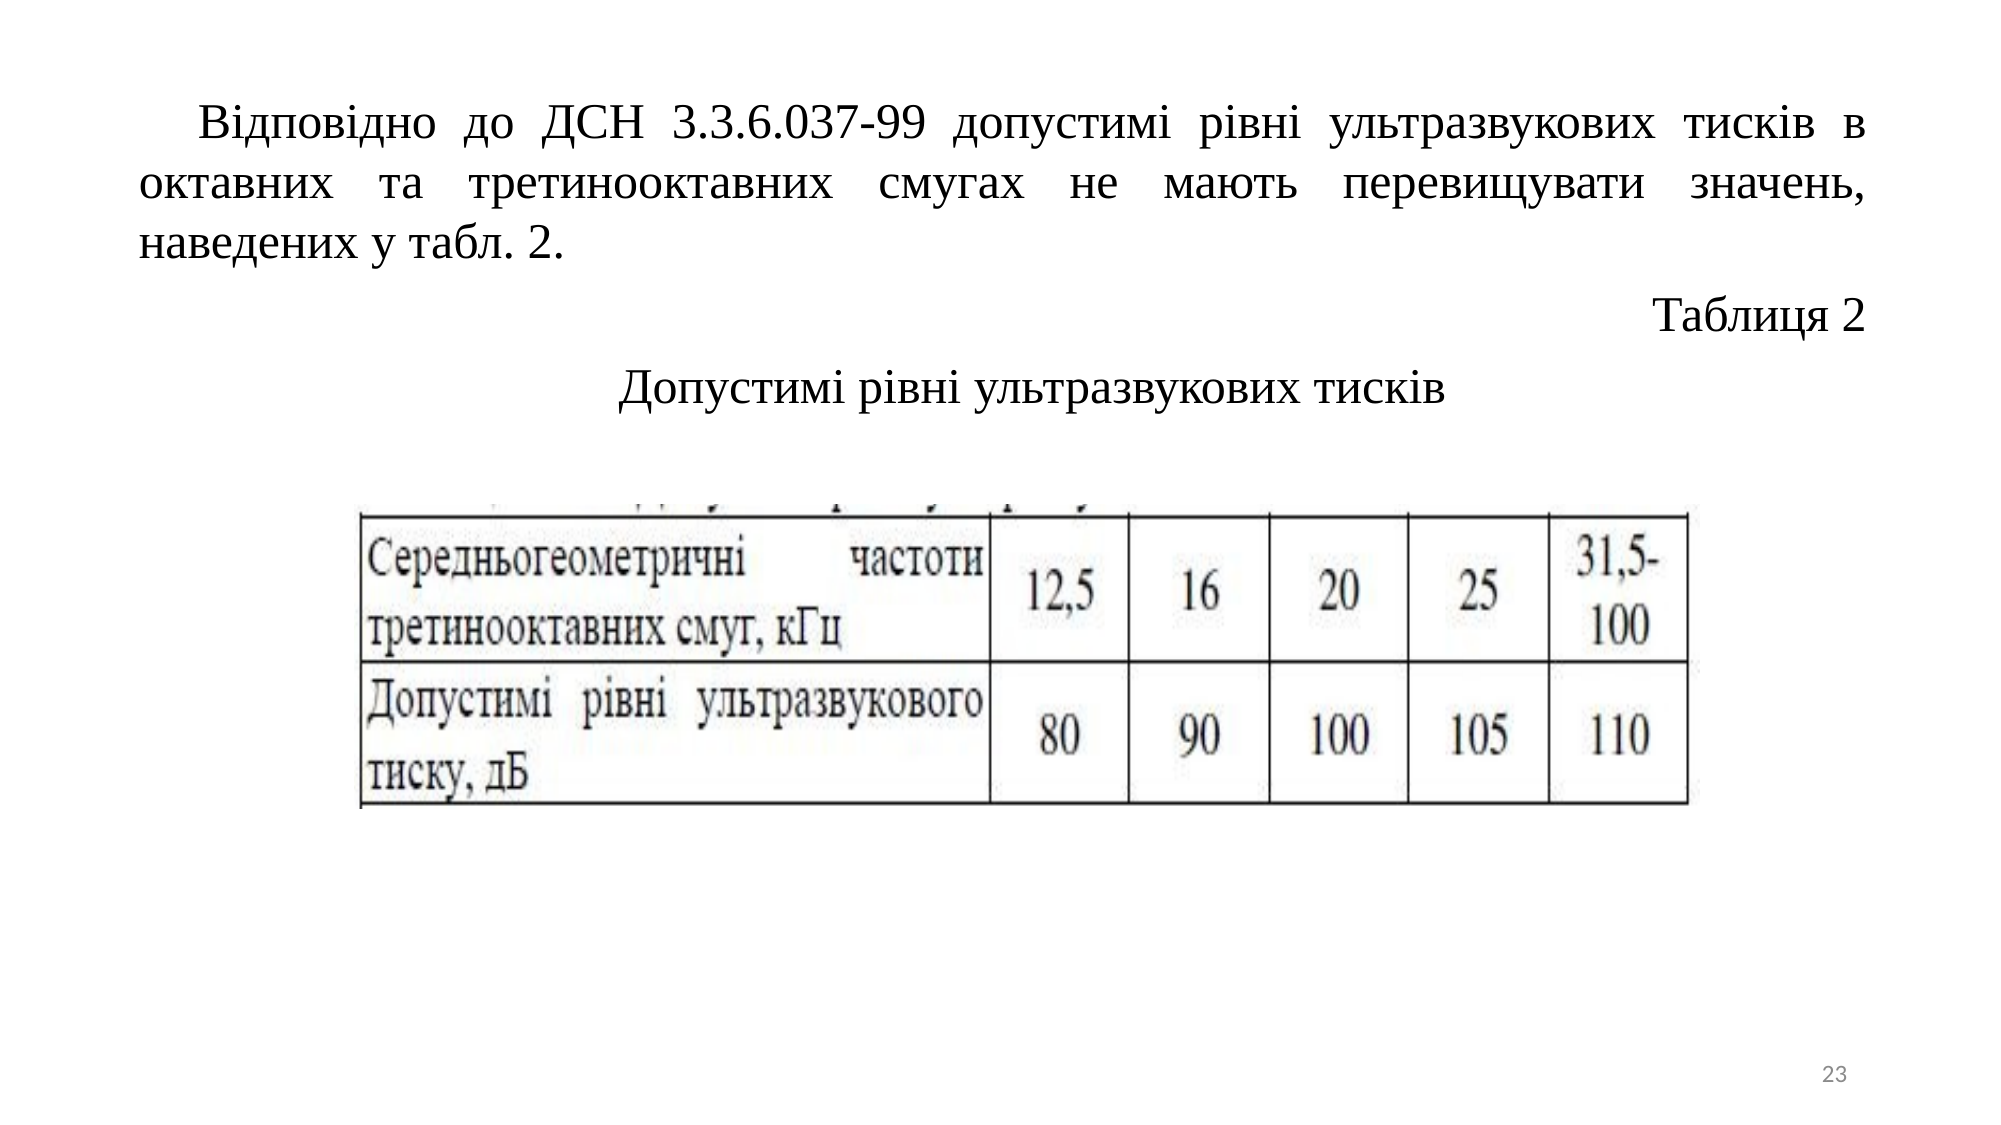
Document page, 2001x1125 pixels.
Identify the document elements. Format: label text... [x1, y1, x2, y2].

slide_number 23 [1412, 1042, 1863, 1103]
picture [354, 504, 1700, 809]
list Відповідно до ДСН 3.3.6.037-99 допустимі рівні ультразвукових тисків в октавних та третинооктавних смугах не мають перевищувати значень, наведених у табл. 2. Таблиця 2 Допустимі рівні ультразвукових тисків [123, 81, 1882, 796]
